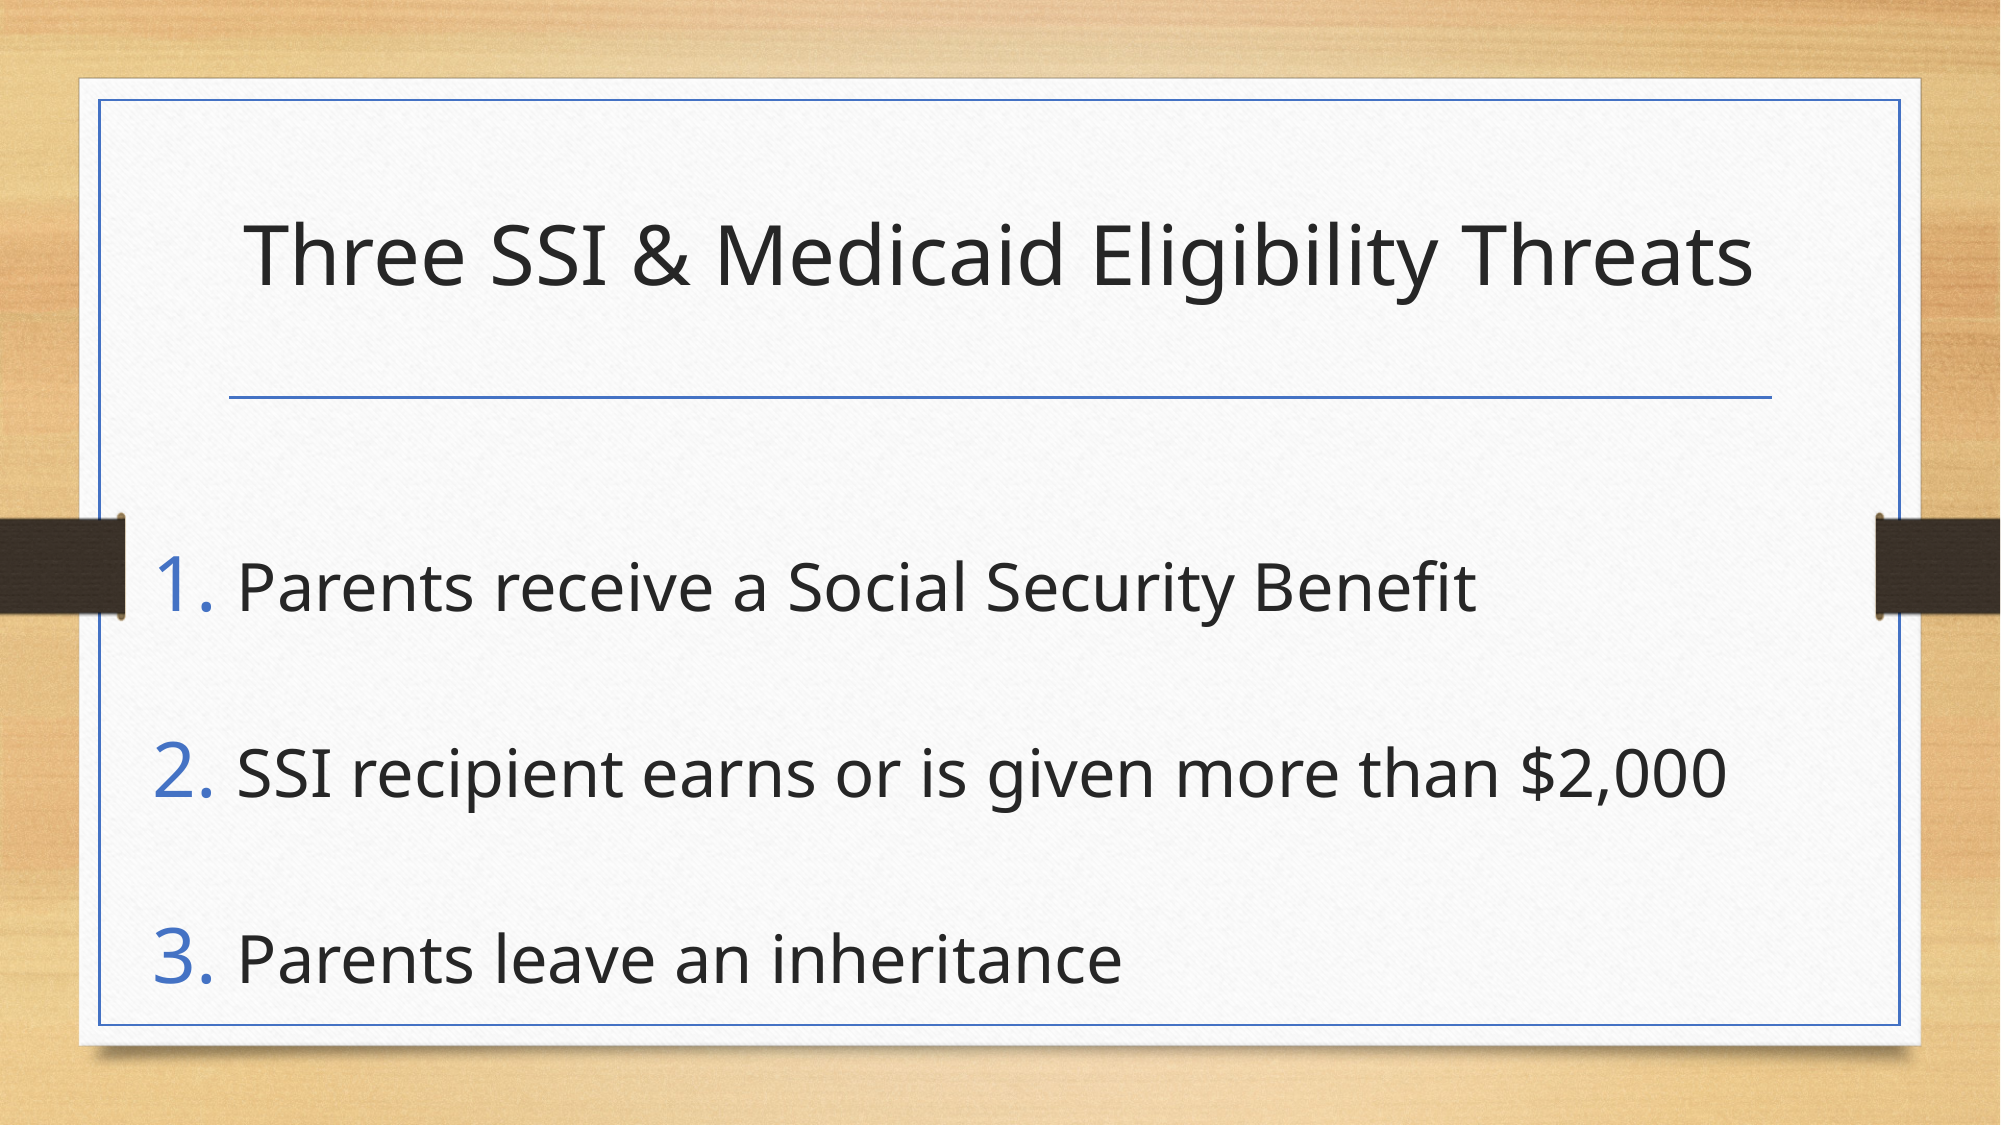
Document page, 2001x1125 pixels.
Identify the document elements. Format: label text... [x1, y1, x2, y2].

title Three SSI & Medicaid Eligibility Threats [137, 111, 1863, 392]
list Parents receive a Social Security Benefit SSI recipient earns or is given more than $2,000 Parents leave an inheritance [137, 456, 1863, 1014]
picture [0, 0, 2001, 1125]
